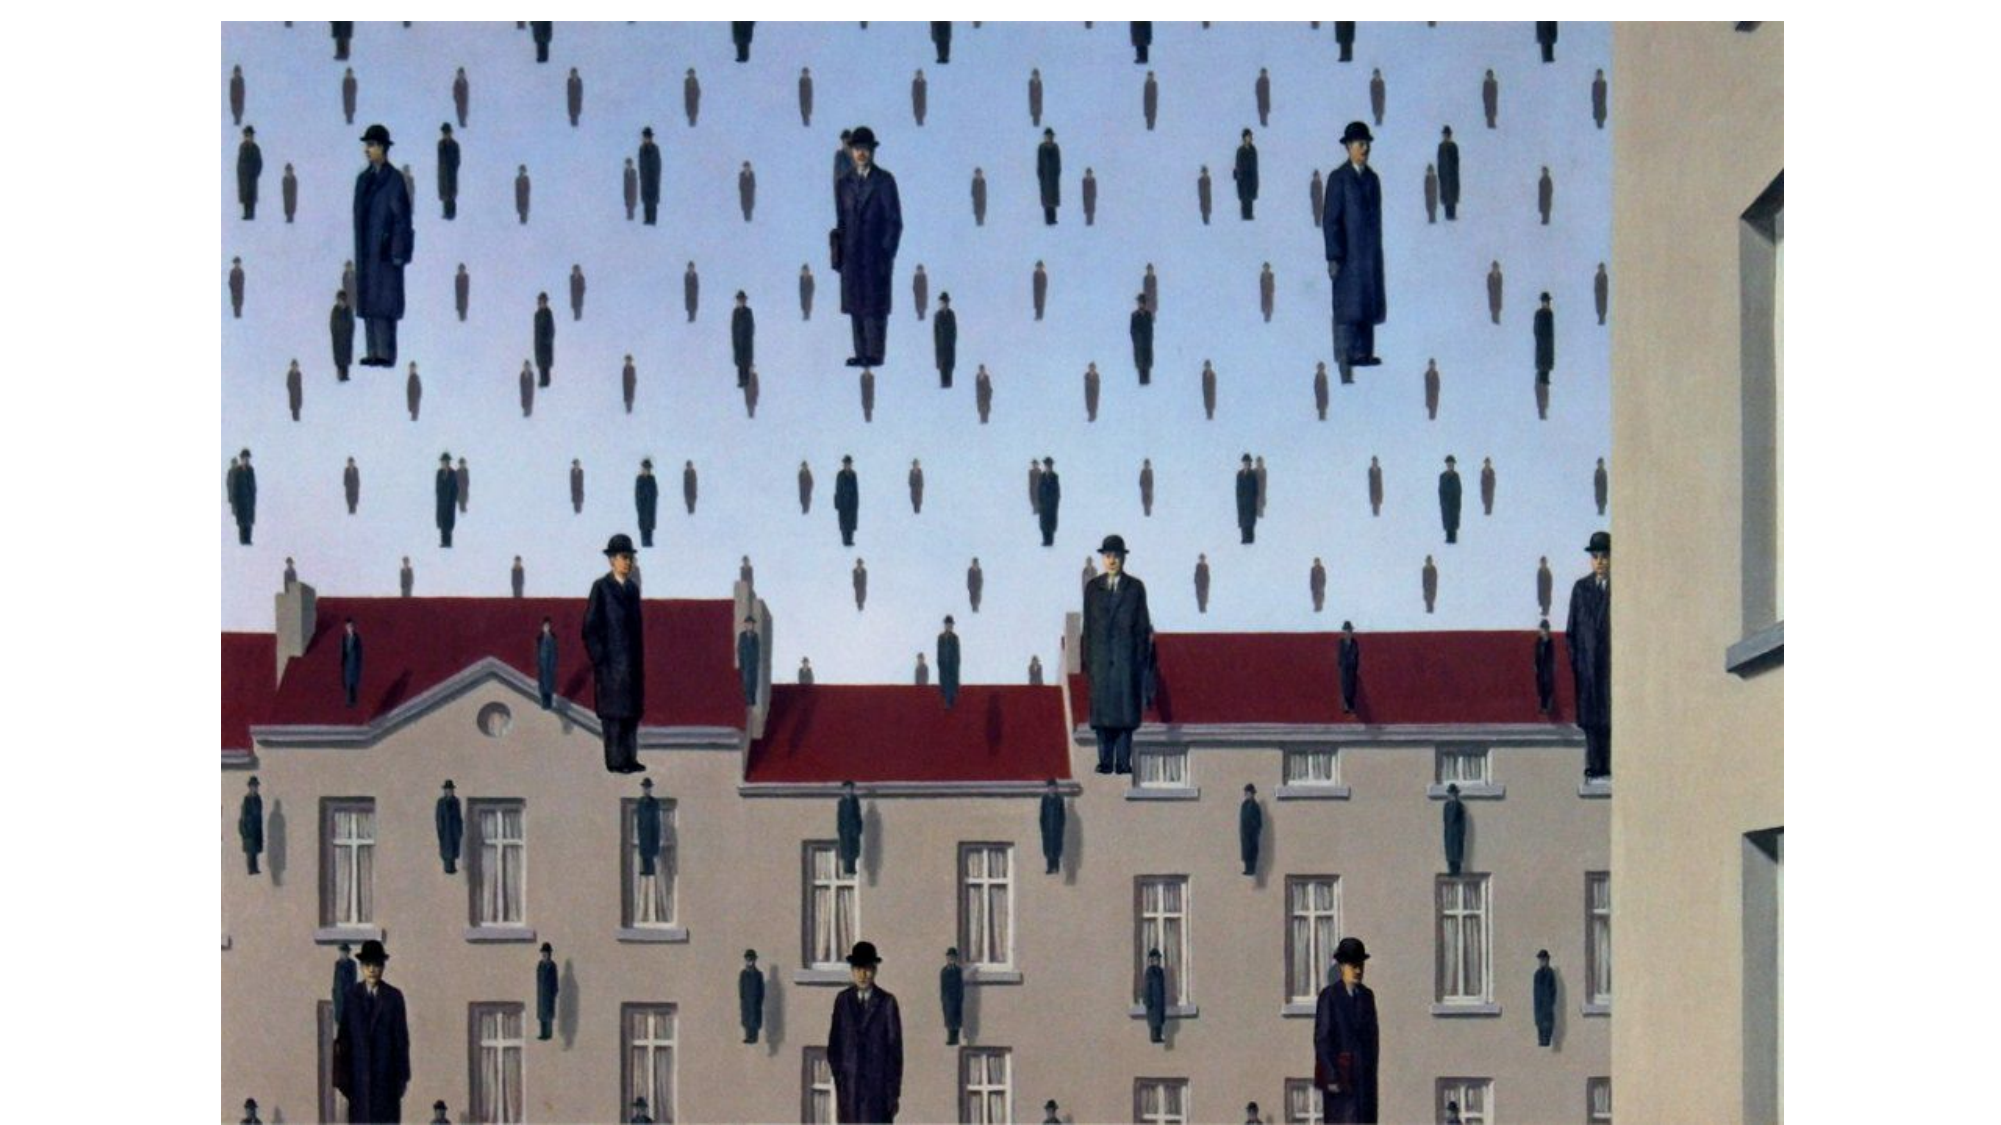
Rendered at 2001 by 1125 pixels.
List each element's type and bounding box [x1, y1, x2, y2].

picture [221, 21, 1784, 1125]
